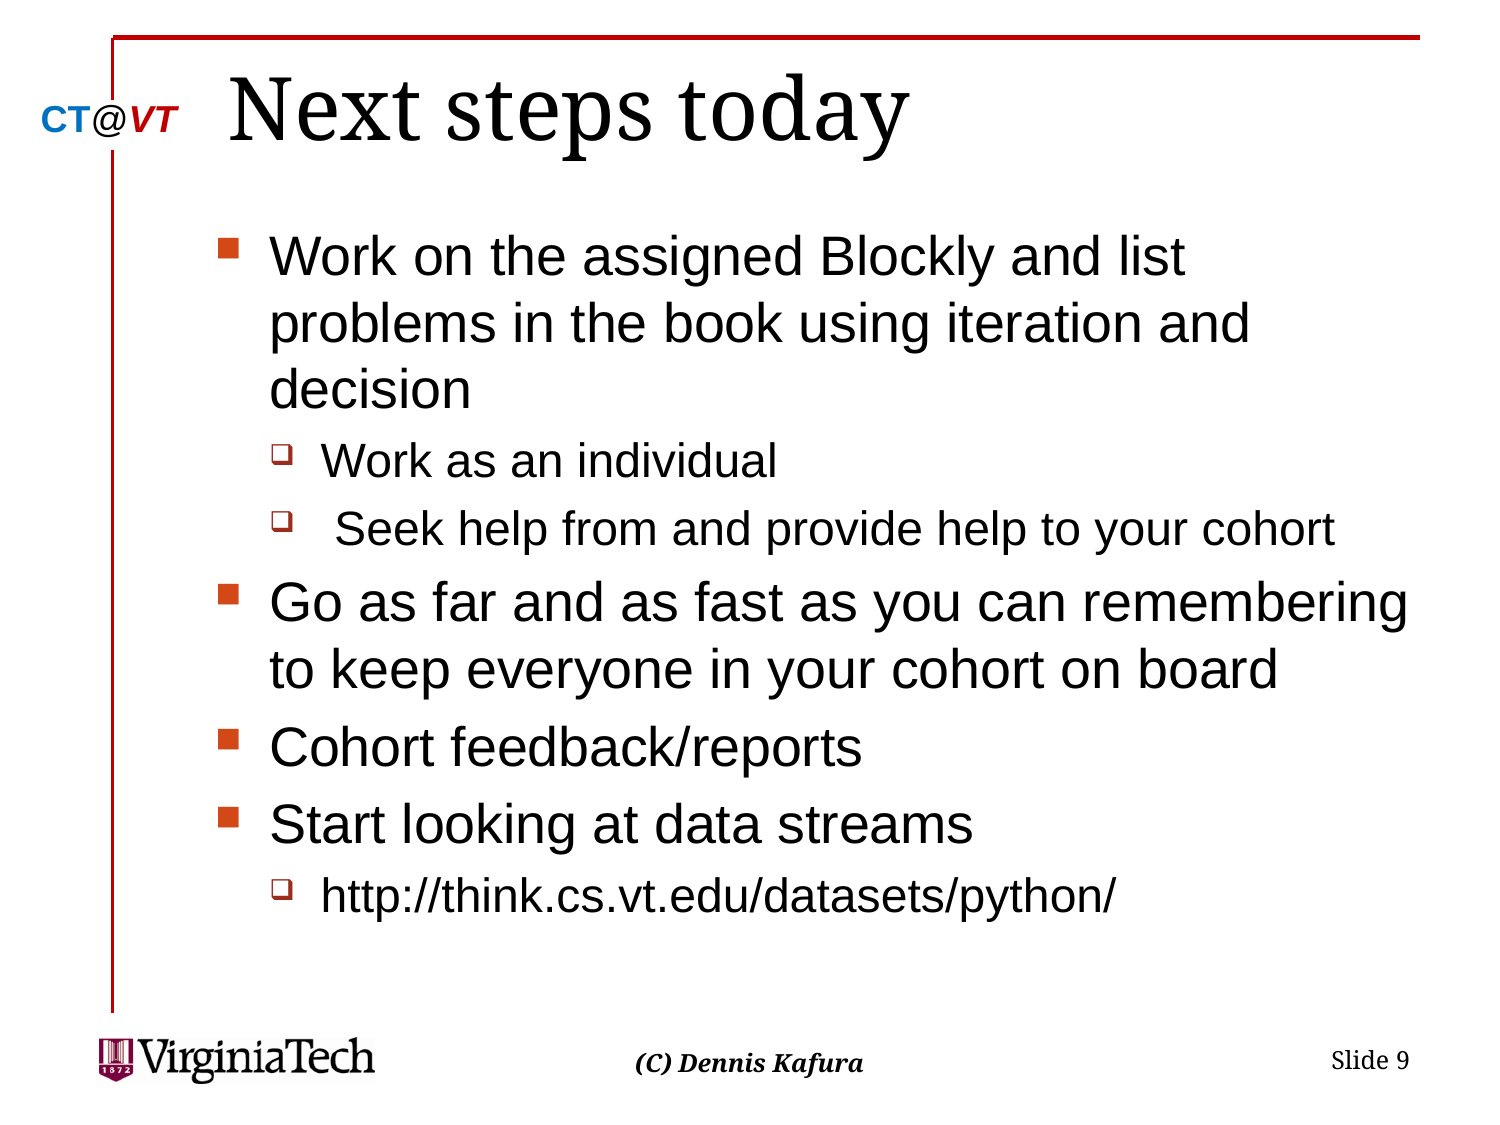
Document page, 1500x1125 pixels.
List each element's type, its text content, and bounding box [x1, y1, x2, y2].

picture [99, 1037, 375, 1084]
slide_number Slide 9 [1074, 1023, 1426, 1100]
footer (C) Dennis Kafura [512, 1024, 988, 1101]
list Work on the assigned Blockly and list problems in the book using iteration and decision Work as an individual Seek help from and provide help to your cohort Go as far and as fast as you can remembering to keep everyone in your cohort on board Cohort feedback/reports Start looking at data streams http://think.cs.vt.edu/datasets/python/ [199, 212, 1426, 976]
title Next steps today [212, 45, 1426, 163]
